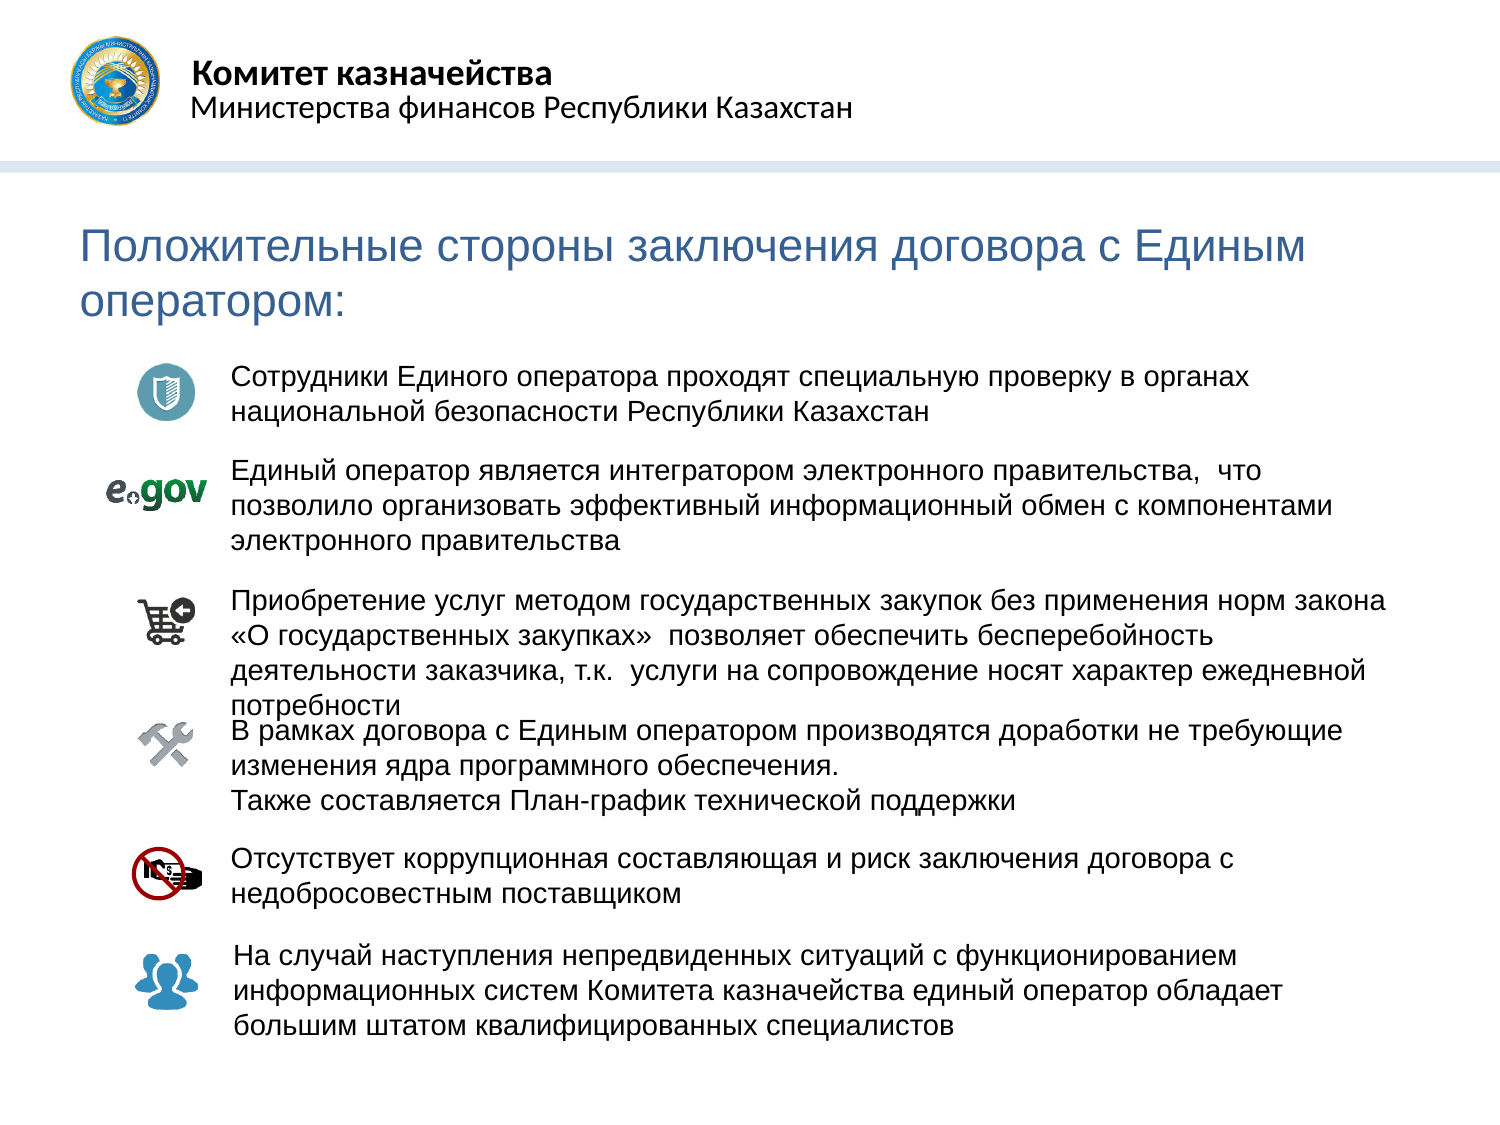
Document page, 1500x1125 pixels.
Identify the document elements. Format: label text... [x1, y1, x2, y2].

picture [106, 479, 207, 511]
picture [137, 363, 195, 421]
text_box Министерства финансов Республики Казахстан [175, 78, 1176, 133]
text_box Отсутствует коррупционная составляющая и риск заключения договора с недобросовестным поставщиком [215, 831, 1424, 917]
picture [70, 36, 160, 126]
picture [136, 597, 196, 646]
text_box Положительные стороны заключения договора с Единым оператором: [64, 208, 1388, 333]
text_box Единый оператор является интегратором электронного правительства, что позволило организовать эффективный информационный обмен с компонентами электронного правительства [215, 443, 1424, 564]
text_box [129, 852, 139, 895]
text_box Сотрудники Единого оператора проходят специальную проверку в органах национальной безопасности Республики Казахстан [215, 349, 1424, 435]
text_box На случай наступления непредвиденных ситуаций с функционированием информационных систем Комитета казначейства единый оператор обладает большим штатом квалифицированных специалистов [218, 928, 1424, 1049]
picture [137, 715, 195, 774]
text_box Приобретение услуг методом государственных закупок без применения норм закона «О государственных закупках» позволяет обеспечить бесперебойность деятельности заказчика, т.к. услуги на сопровождение носят характер ежедневной потребности [215, 573, 1424, 703]
picture [144, 845, 202, 903]
text_box [0, 159, 1500, 175]
text_box Комитет казначейства [177, 40, 577, 78]
picture [135, 948, 199, 1012]
text_box В рамках договора с Единым оператором производятся доработки не требующие изменения ядра программного обеспечения. Также составляется План-график технической поддержки [215, 703, 1424, 824]
